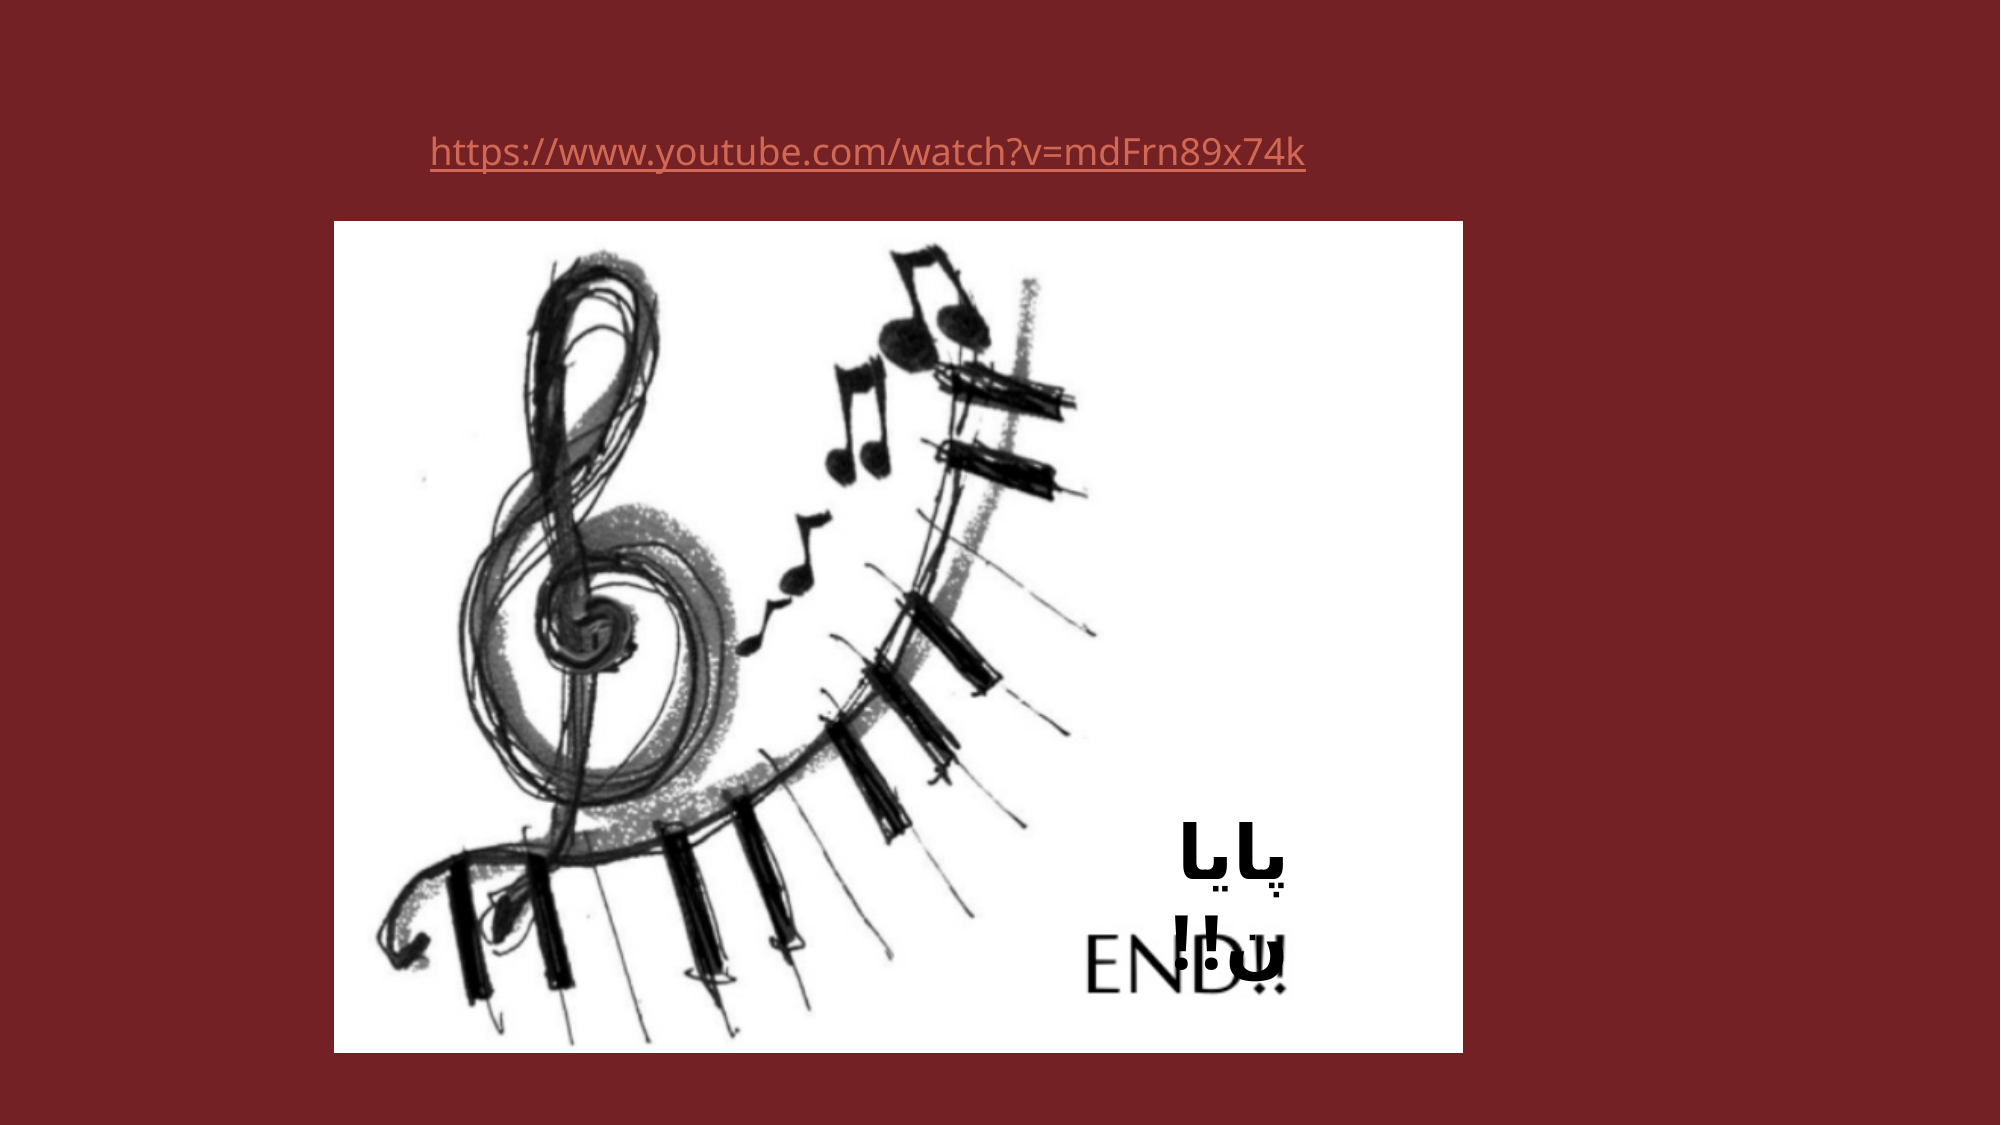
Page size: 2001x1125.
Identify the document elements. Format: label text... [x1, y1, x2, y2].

text_box https://www.youtube.com/watch?v=mdFrn89x74k [414, 121, 1415, 187]
picture [334, 221, 1463, 1053]
